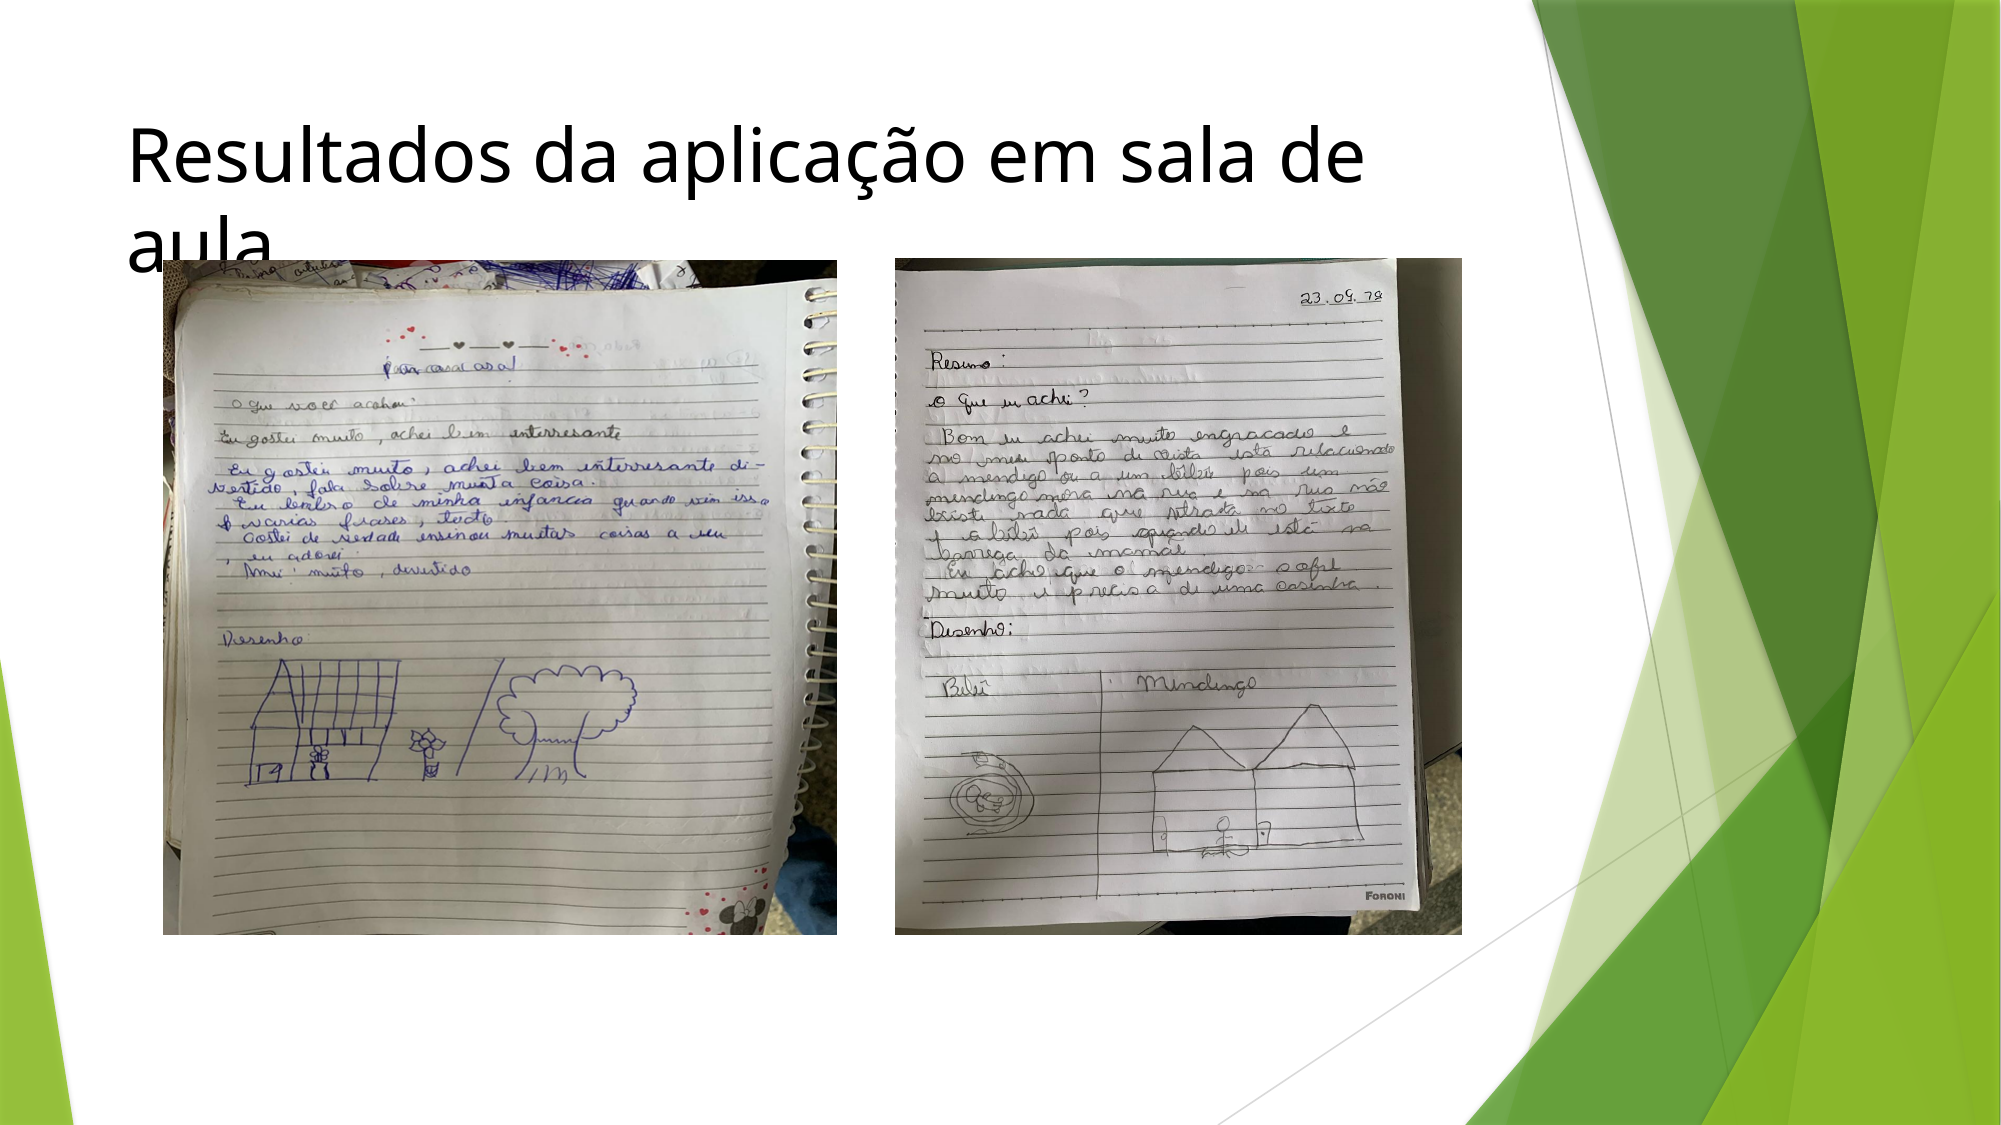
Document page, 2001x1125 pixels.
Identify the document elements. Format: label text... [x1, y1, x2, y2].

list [895, 257, 1463, 935]
picture [162, 259, 837, 935]
title Resultados da aplicação em sala de aula [111, 99, 1522, 317]
